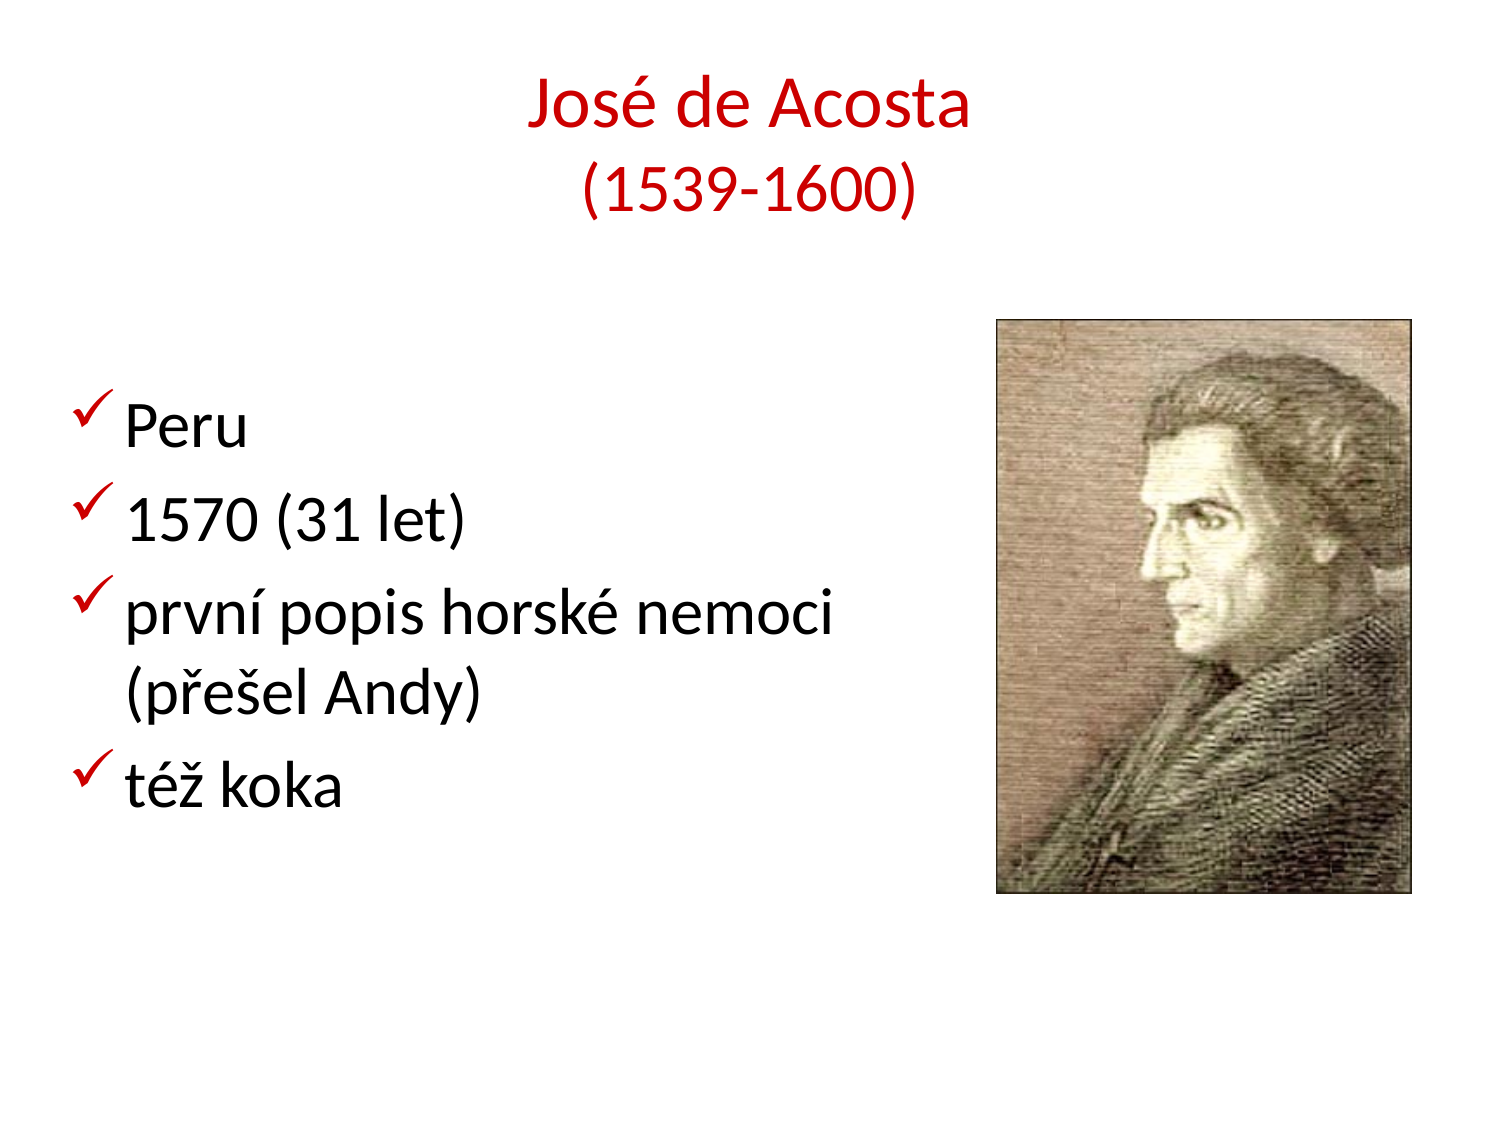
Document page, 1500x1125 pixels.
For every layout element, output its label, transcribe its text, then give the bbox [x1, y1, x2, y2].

picture [996, 319, 1412, 894]
title José de Acosta (1539-1600) [75, 45, 1425, 233]
list Peru 1570 (31 let) první popis horské nemoci (přešel Andy) též koka [53, 373, 991, 863]
